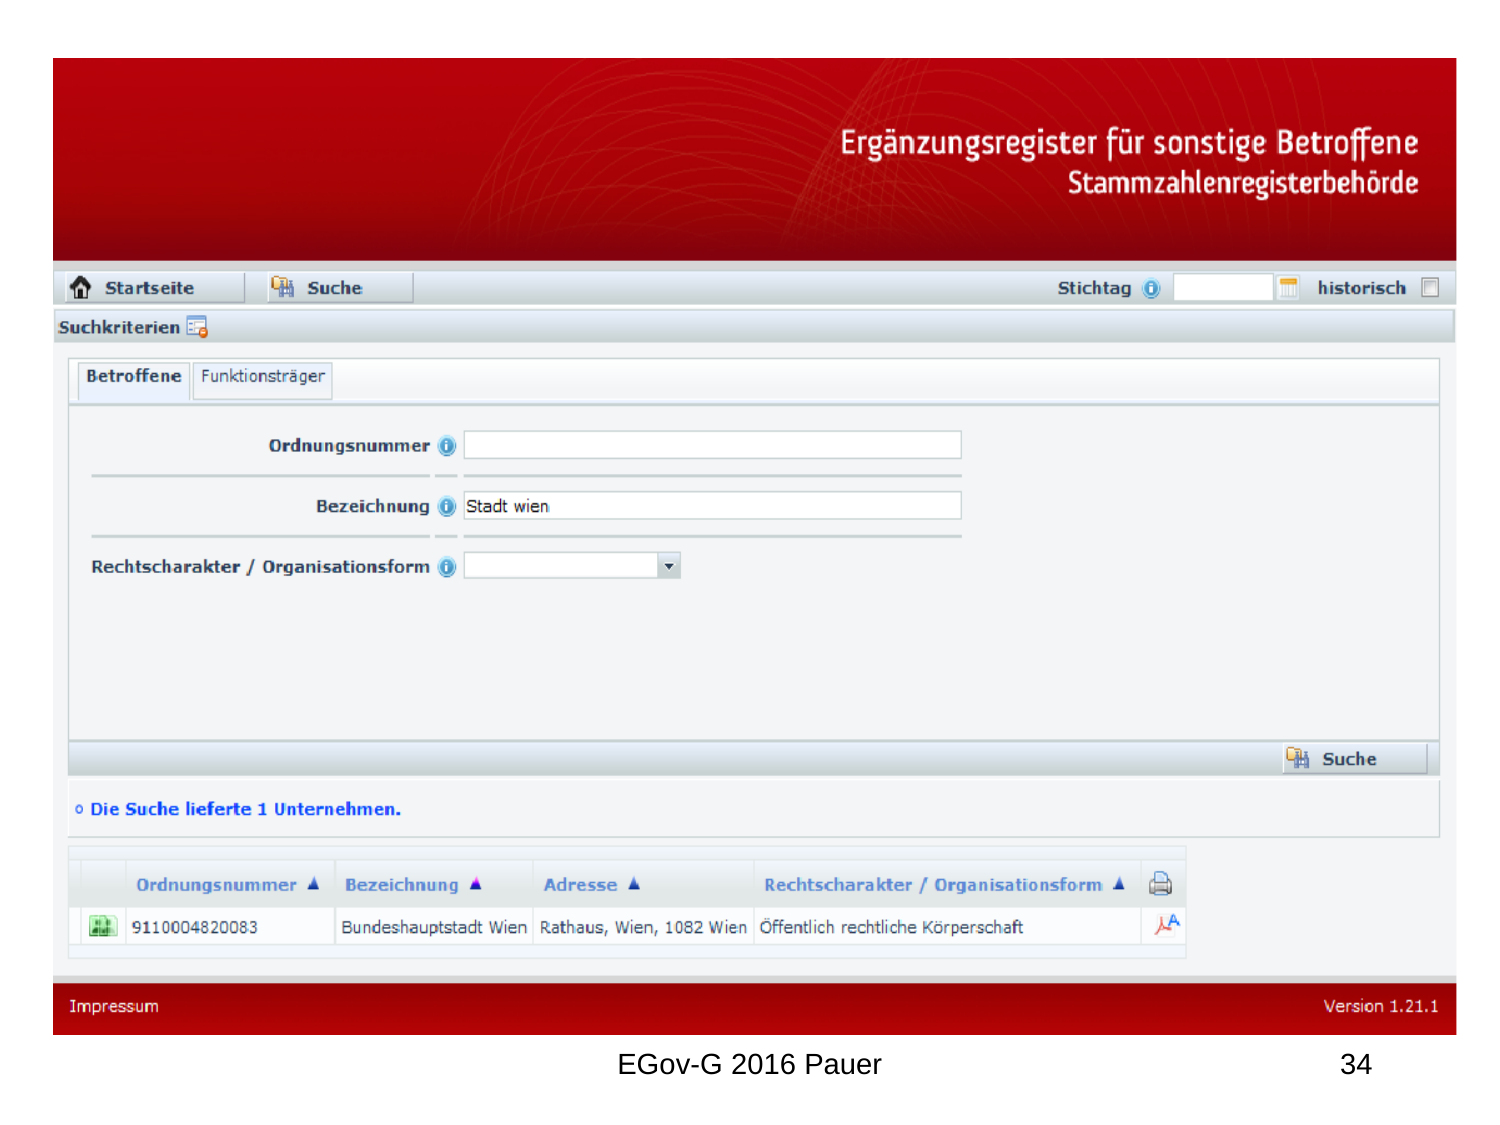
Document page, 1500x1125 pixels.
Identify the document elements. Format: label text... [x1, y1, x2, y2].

footer EGov-G 2016 Pauer [512, 1042, 988, 1101]
picture [52, 58, 1459, 1036]
slide_number 34 [1074, 1042, 1388, 1101]
